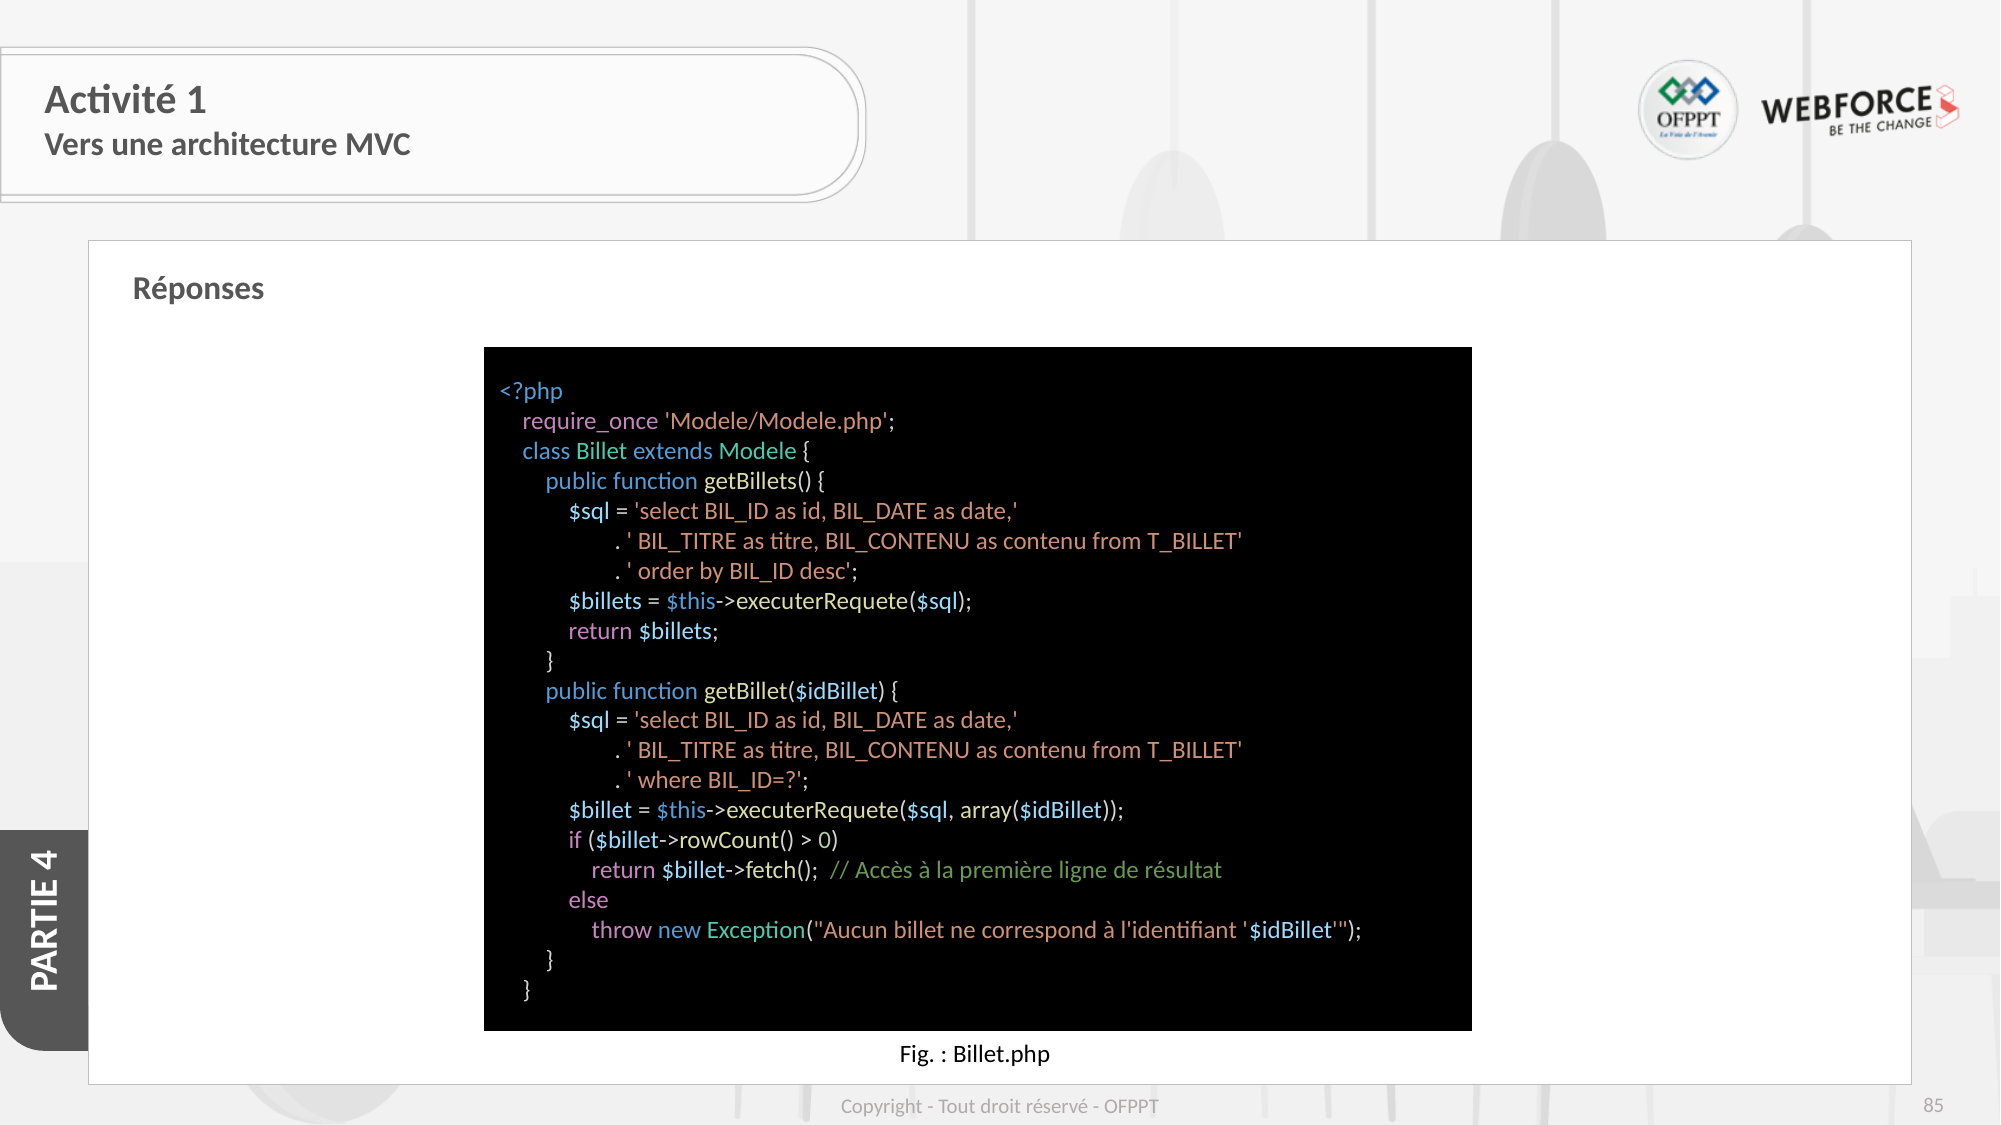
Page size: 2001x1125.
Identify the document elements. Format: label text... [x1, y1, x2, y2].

list Vers une architecture MVC [29, 119, 863, 192]
text_box Fig. : Billet.php [484, 1030, 1471, 1075]
title Activité 1 [29, 65, 863, 119]
picture [1754, 75, 1967, 145]
picture [1634, 56, 1743, 164]
list Réponses [118, 265, 1881, 318]
text_box <?php require_once 'Modele/Modele.php'; class Billet extends Modele { public function getBillets() { $sql = 'select BIL_ID as id, BIL_DATE as date,' . ' BIL_TITRE as titre, BIL_CONTENU as contenu from T_BILLET' . ' order by BIL_ID desc'; $billets = $this->executerRequete($sql); return $billets; } public function getBillet($idBillet) { $sql = 'select BIL_ID as id, BIL_DATE as date,' . ' BIL_TITRE as titre, BIL_CONTENU as contenu from T_BILLET' . ' where BIL_ID=?'; $billet = $this->executerRequete($sql, array($idBillet)); if ($billet->rowCount() > 0) return $billet->fetch(); // Accès à la première ligne de résultat else throw new Exception("Aucun billet ne correspond à l'identifiant '$idBillet'"); } } [484, 347, 1472, 1031]
